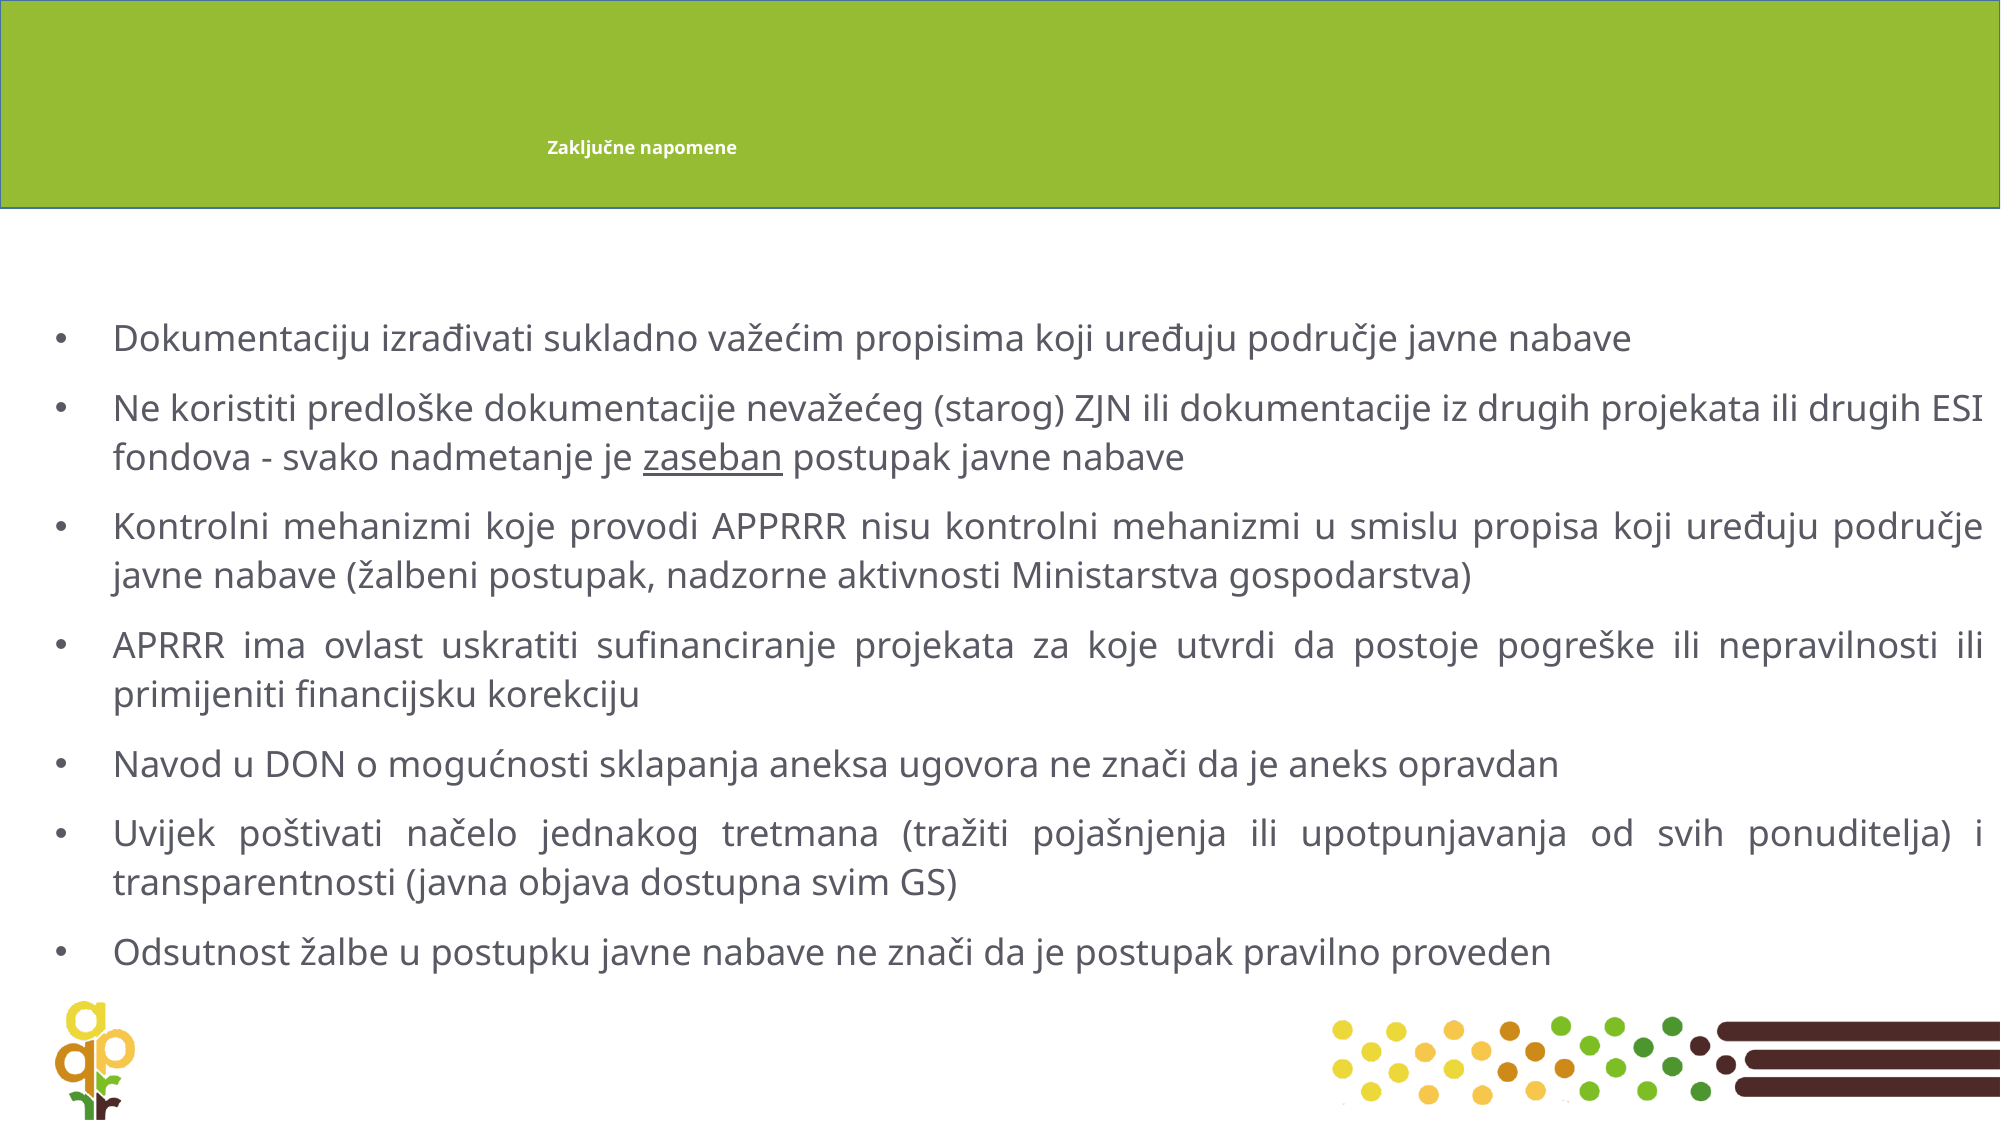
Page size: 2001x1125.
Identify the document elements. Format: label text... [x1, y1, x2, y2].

list Dokumentaciju izrađivati sukladno važećim propisima koji uređuju područje javne nabave Ne koristiti predloške dokumentacije nevažećeg (starog) ZJN ili dokumentacije iz drugih projekata ili drugih ESI fondova - svako nadmetanje je zaseban postupak javne nabave Kontrolni mehanizmi koje provodi APPRRR nisu kontrolni mehanizmi u smislu propisa koji uređuju područje javne nabave (žalbeni postupak, nadzorne aktivnosti Ministarstva gospodarstva) APRRR ima ovlast uskratiti sufinanciranje projekata za koje utvrdi da postoje pogreške ili nepravilnosti ili primijeniti financijsku korekciju Navod u DON o mogućnosti sklapanja aneksa ugovora ne znači da je aneks opravdan Uvijek poštivati načelo jednakog tretmana (tražiti pojašnjenja ili upotpunjavanja od svih ponuditelja) i transparentnosti (javna objava dostupna svim GS) Odsutnost žalbe u postupku javne nabave ne znači da je postupak pravilno proveden [0, 208, 2000, 992]
picture [1332, 1016, 2000, 1105]
title Zaključne napomene [532, 128, 1946, 192]
picture [55, 1001, 135, 1120]
